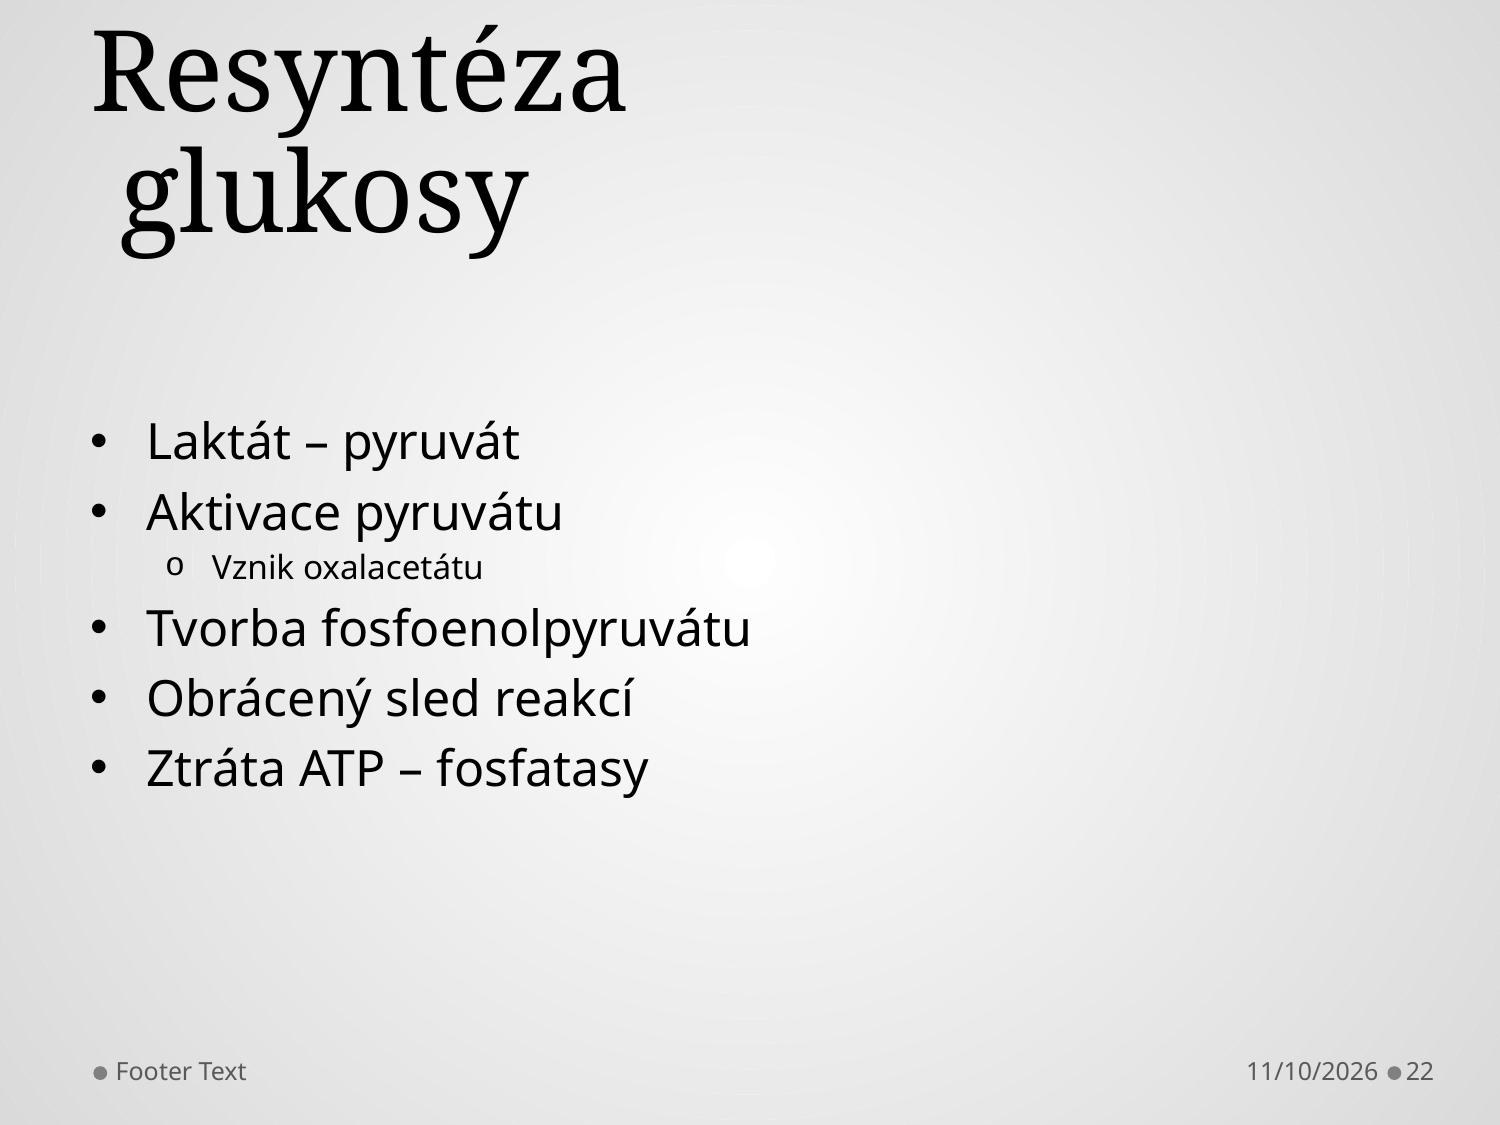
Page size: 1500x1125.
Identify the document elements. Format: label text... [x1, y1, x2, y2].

list Laktát – pyruvát Aktivace pyruvátu Vznik oxalacetátu Tvorba fosfoenolpyruvátu Obrácený sled reakcí Ztráta ATP – fosfatasy [75, 262, 1425, 1005]
slide_number 22 [1401, 1042, 1494, 1103]
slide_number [1043, 1042, 1386, 1103]
footer Footer Text [108, 1042, 576, 1103]
title Resyntéza glukosy [75, 0, 1425, 262]
